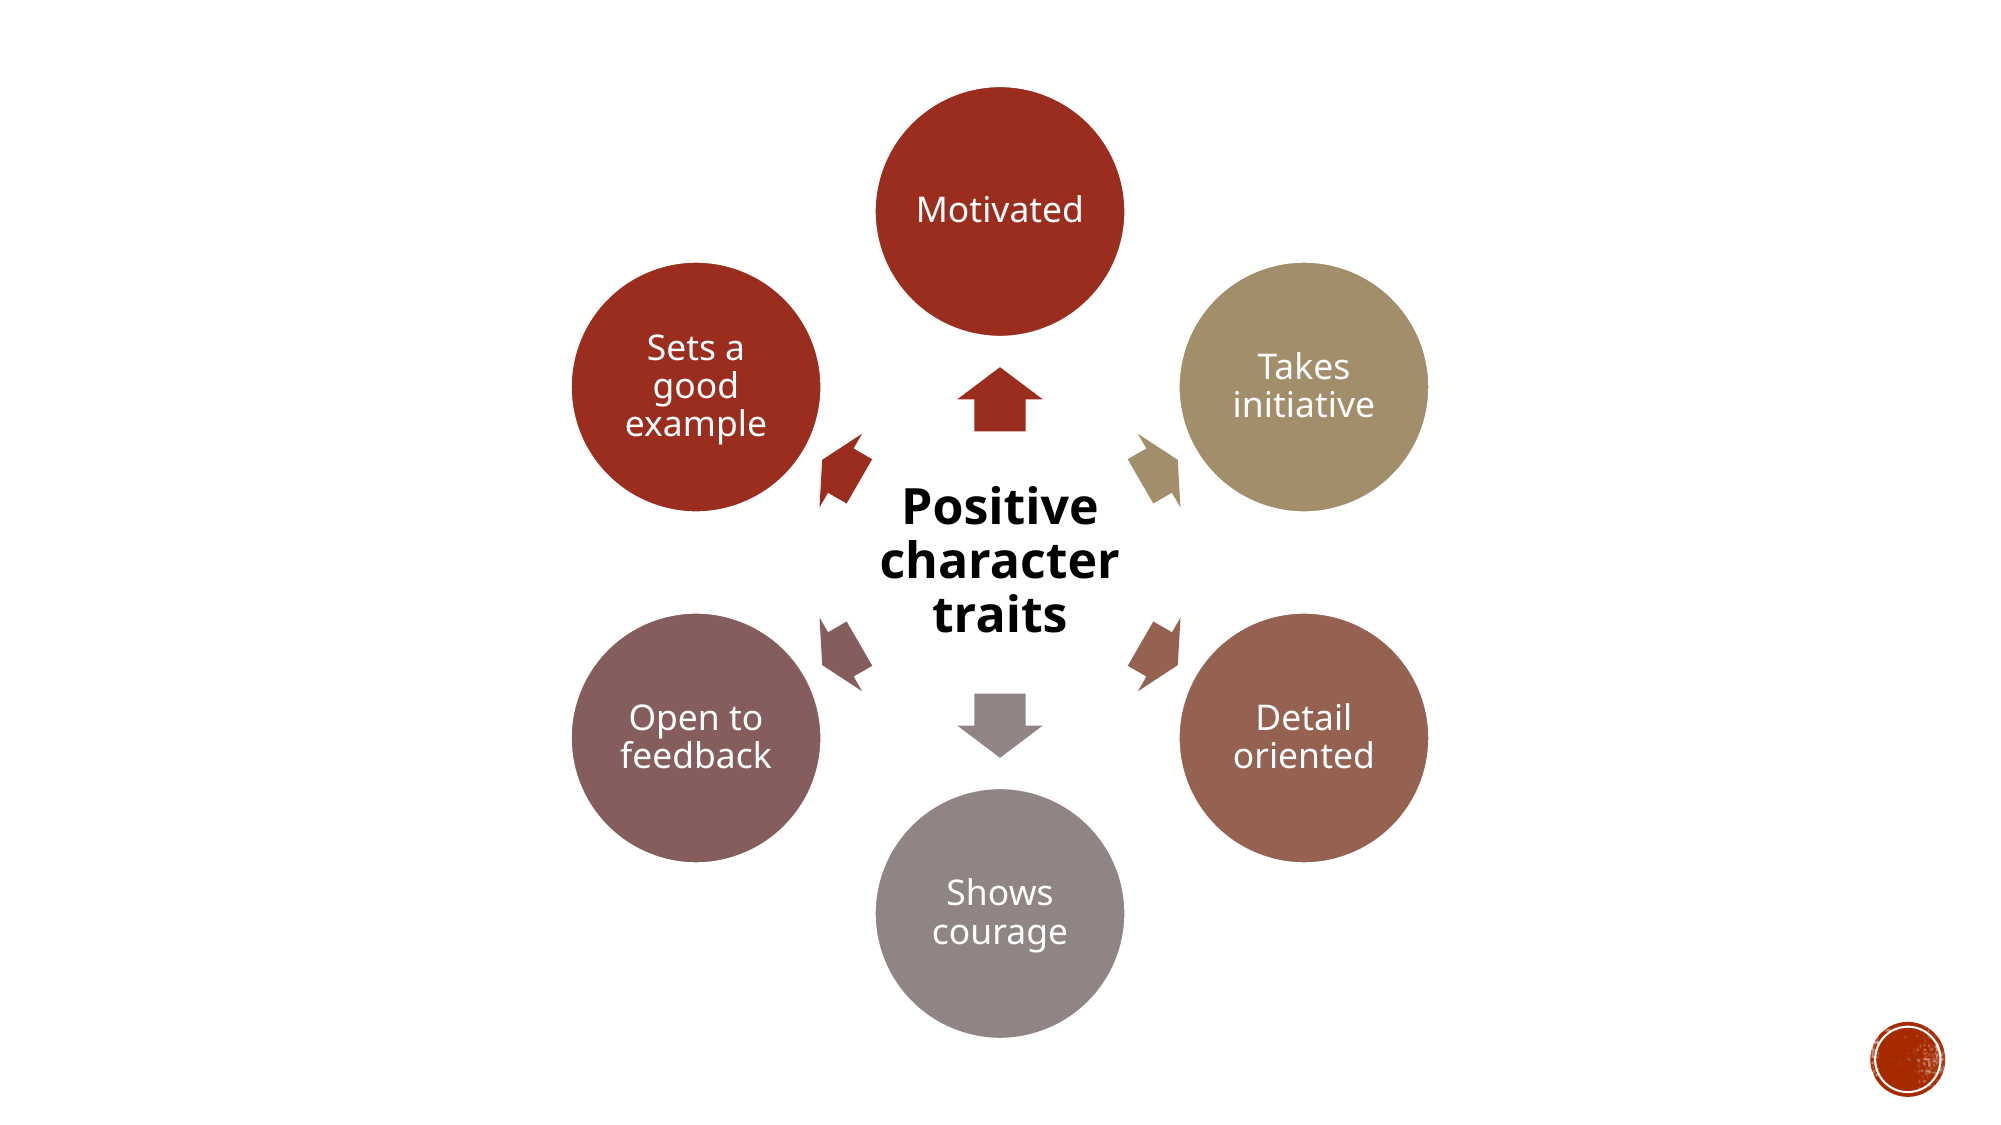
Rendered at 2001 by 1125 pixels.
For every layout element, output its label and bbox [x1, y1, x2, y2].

list [129, 90, 1872, 1036]
